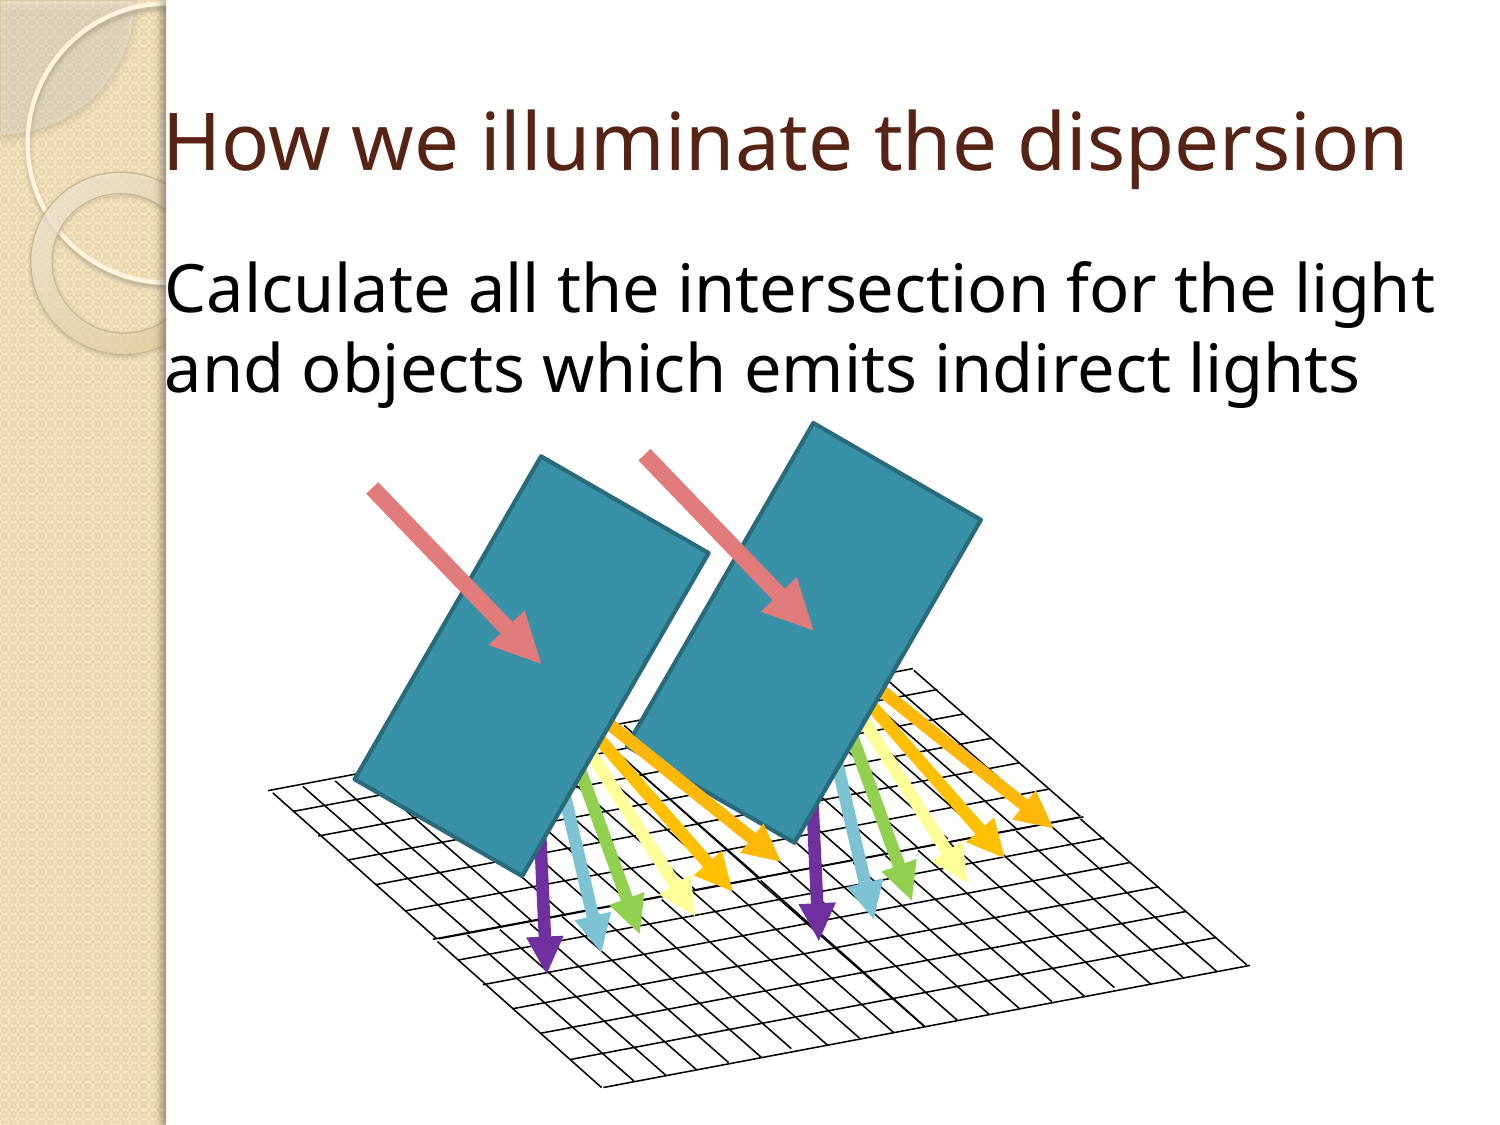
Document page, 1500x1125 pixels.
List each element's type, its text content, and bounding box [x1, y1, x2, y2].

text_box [344, 487, 782, 975]
list Calculate all the intersection for the light and objects which emits indirect lights [150, 238, 1500, 981]
title How we illuminate the dispersion [147, 45, 1466, 233]
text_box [267, 668, 1251, 1088]
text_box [617, 454, 1054, 942]
